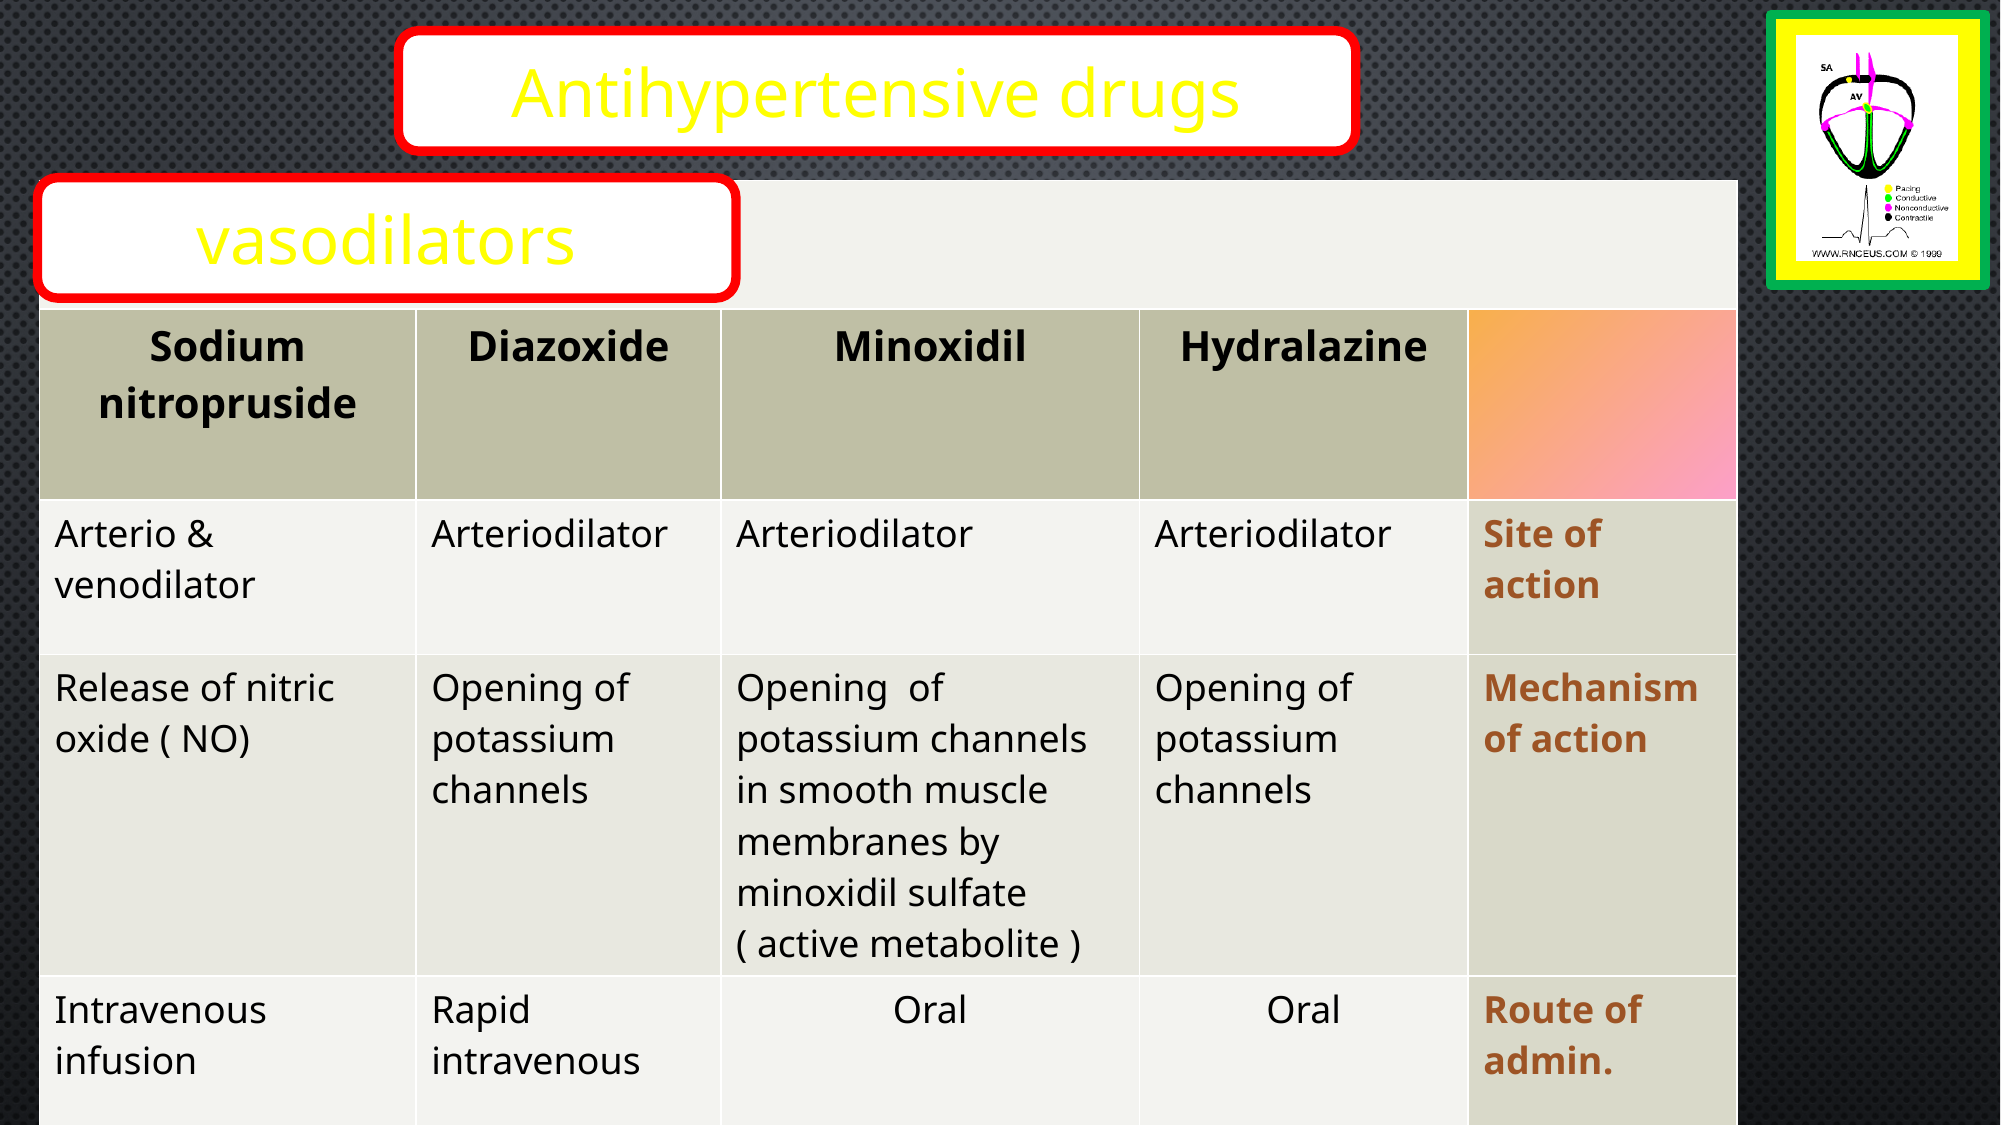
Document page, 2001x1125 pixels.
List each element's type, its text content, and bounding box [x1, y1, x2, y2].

table_cell Oral [1140, 977, 1467, 1125]
table_cell Minoxidil [722, 310, 1139, 499]
text_box Antihypertensive drugs [396, 29, 1358, 153]
picture [1795, 35, 1959, 261]
text_box [1770, 13, 1987, 287]
table_cell [1469, 310, 1736, 499]
table_header [40, 181, 1736, 308]
table_cell Site of action [1469, 501, 1736, 654]
text_box vasodilators [35, 176, 738, 300]
table_cell Hydralazine [1140, 310, 1467, 499]
table_cell Arteriodilator [1140, 501, 1467, 654]
table_cell Intravenous infusion [40, 977, 415, 1125]
table_cell Release of nitric oxide ( NO) [40, 655, 415, 975]
table_cell Opening of potassium channels [1140, 655, 1467, 975]
table_cell Rapid intravenous [417, 977, 720, 1125]
table_cell Arterio & venodilator [40, 501, 415, 654]
table_cell Diazoxide [417, 310, 720, 499]
table_cell Opening of potassium channels [417, 655, 720, 975]
table_cell Sodium nitropruside [40, 310, 415, 499]
table_cell Arteriodilator [417, 501, 720, 654]
table_cell Route of admin. [1469, 977, 1736, 1125]
table_cell Mechanism of action [1469, 655, 1736, 975]
table_cell Oral [722, 977, 1139, 1125]
table_cell Opening of potassium channels in smooth muscle membranes by minoxidil sulfate ( active metabolite ) [722, 655, 1139, 975]
table_cell Arteriodilator [722, 501, 1139, 654]
